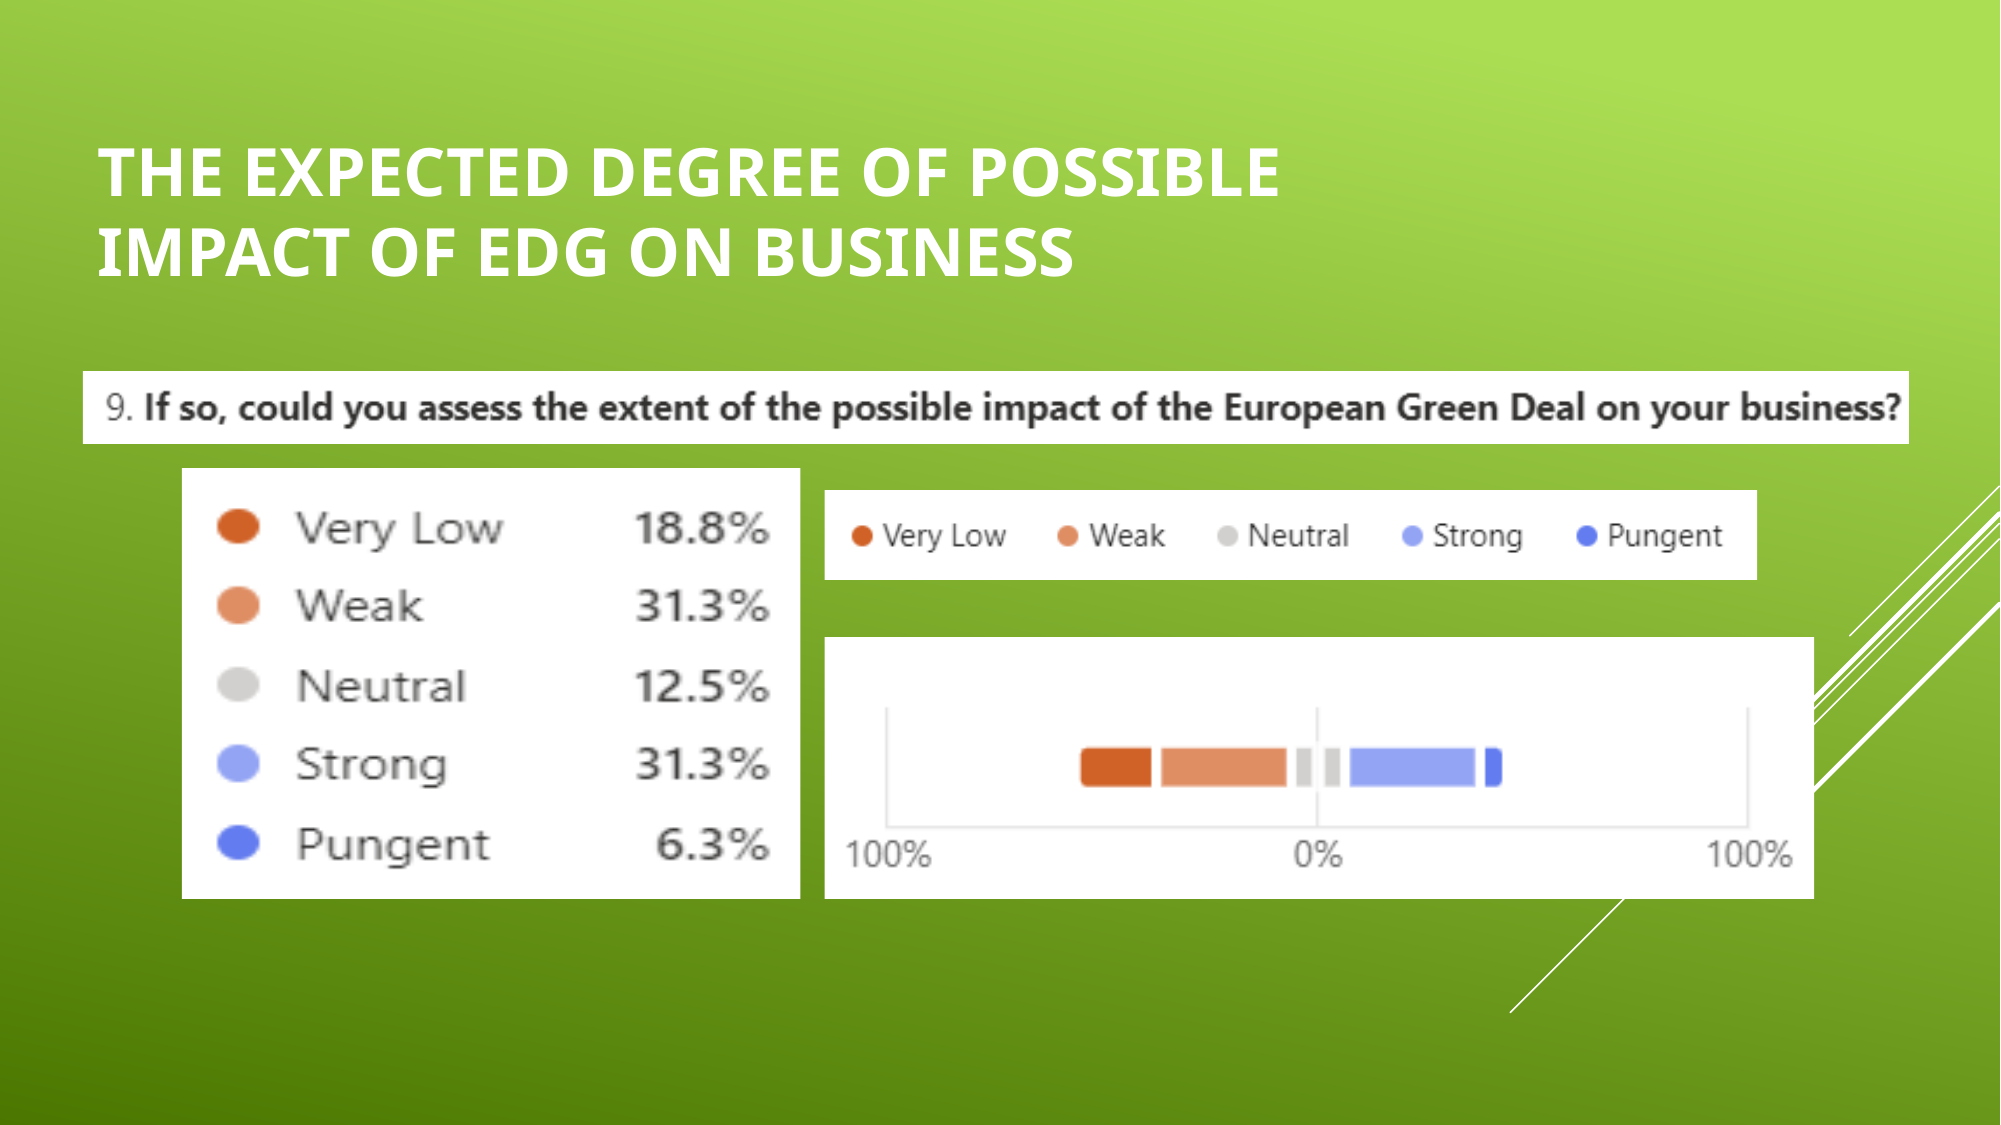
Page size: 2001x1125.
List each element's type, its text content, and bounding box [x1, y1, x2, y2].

picture [824, 636, 1815, 899]
picture [824, 490, 1758, 580]
title The Expected degree of Possible impact of EDG on business [82, 95, 1567, 324]
picture [82, 371, 1909, 445]
picture [181, 467, 801, 899]
